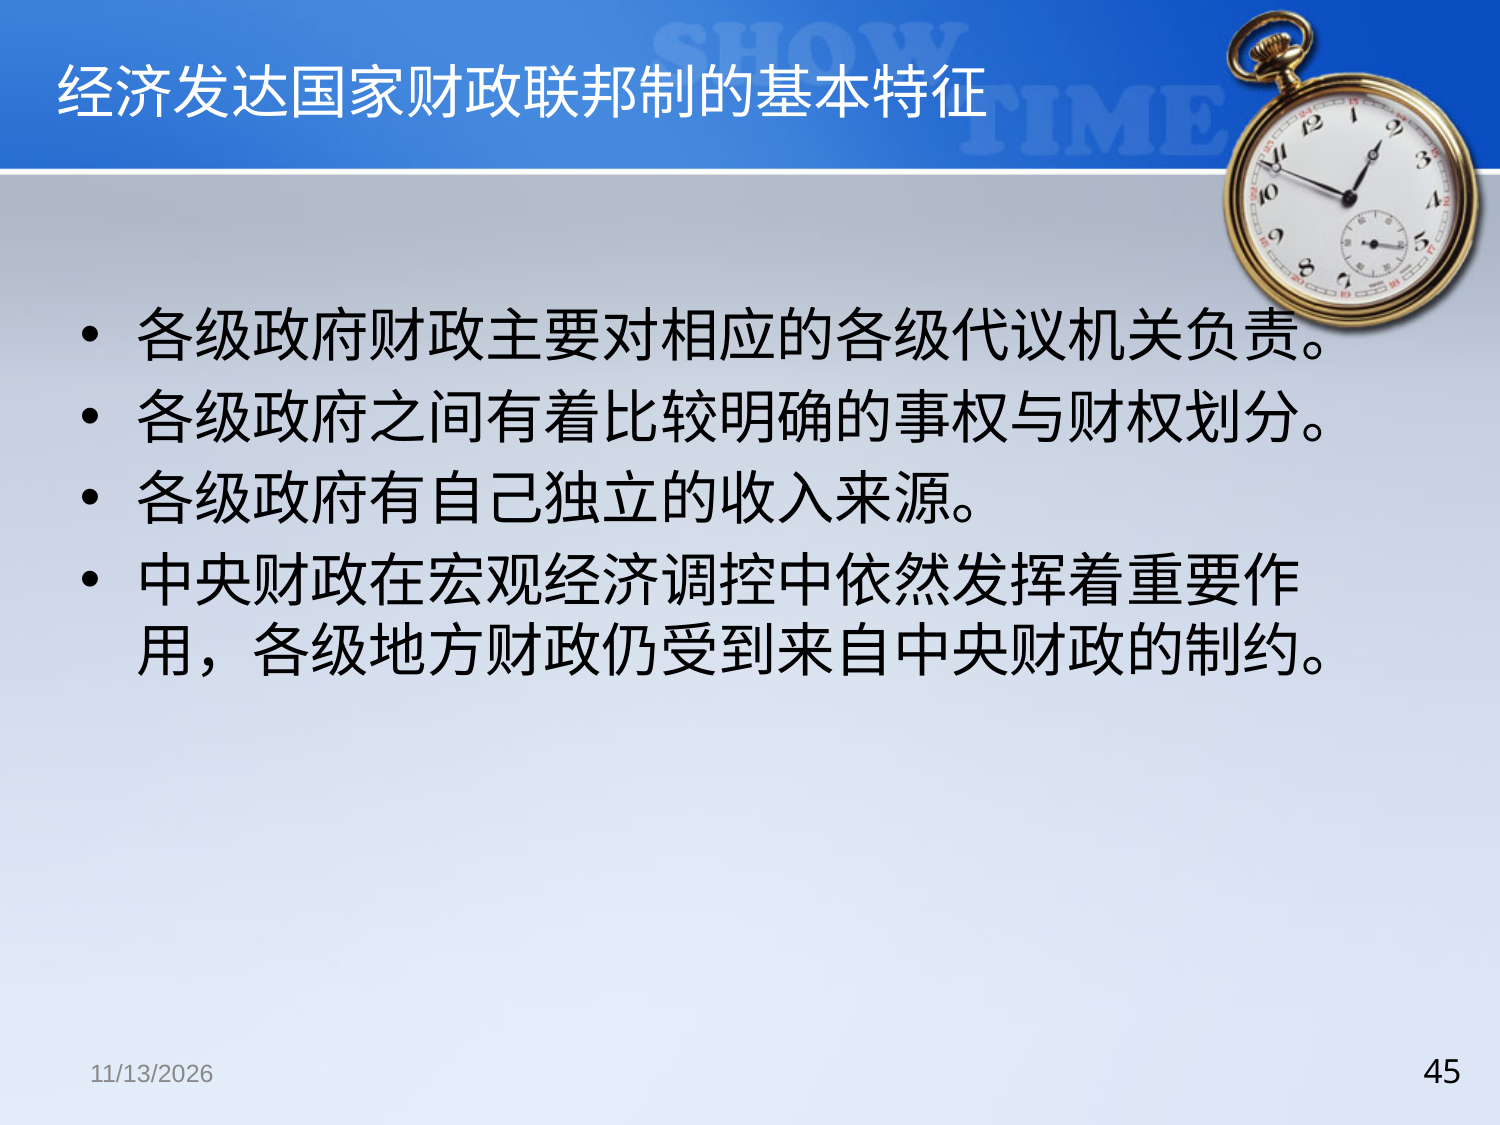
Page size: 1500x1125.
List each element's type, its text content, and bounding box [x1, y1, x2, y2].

list 各级政府财政主要对相应的各级代议机关负责。 各级政府之间有着比较明确的事权与财权划分。 各级政府有自己独立的收入来源。 中央财政在宏观经济调控中依然发挥着重要作用，各级地方财政仍受到来自中央财政的制约。 [64, 290, 1415, 1034]
slide_number 45 [1074, 1042, 1477, 1103]
picture [0, 0, 1500, 1125]
title 经济发达国家财政联邦制的基本特征 [41, 42, 1402, 138]
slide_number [75, 1042, 425, 1103]
